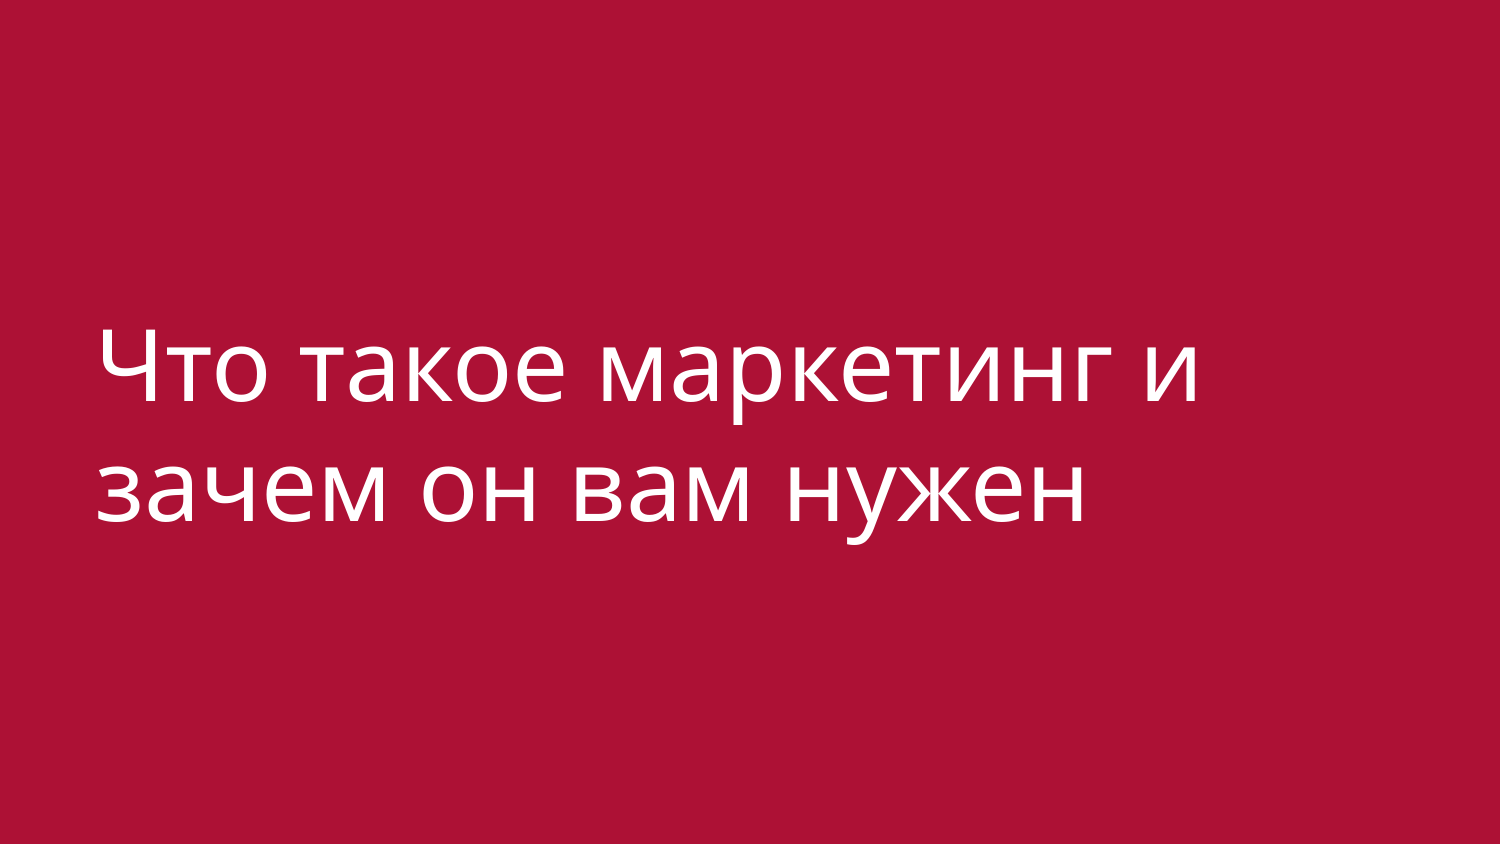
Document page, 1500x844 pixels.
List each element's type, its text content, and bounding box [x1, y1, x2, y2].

title Что такое маркетинг и зачем он вам нужен [80, 0, 1409, 844]
